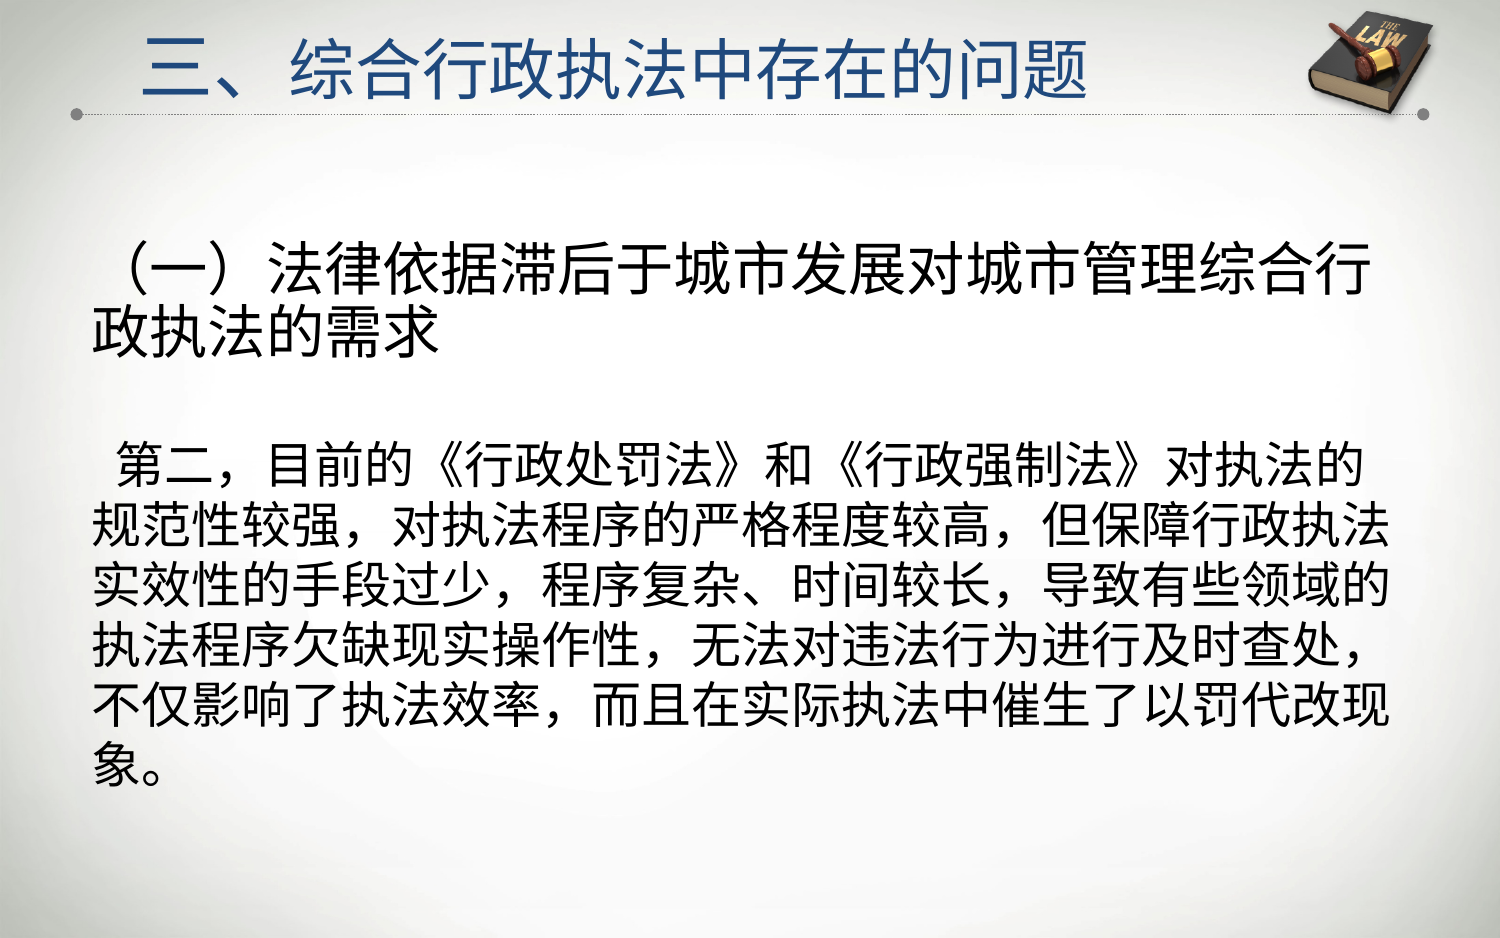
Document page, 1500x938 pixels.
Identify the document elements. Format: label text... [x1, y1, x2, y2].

text_box 三、综合行政执法中存在的问题 [123, 11, 1282, 117]
text_box （一）法律依据滞后于城市发展对城市管理综合行政执法的需求 第二，目前的《行政处罚法》和《行政强制法》对执法的规范性较强，对执法程序的严格程度较高，但保障行政执法实效性的手段过少，程序复杂、时间较长，导致有些领域的执法程序欠缺现实操作性，无法对违法行为进行及时查处，不仅影响了执法效率，而且在实际执法中催生了以罚代改现象。 [76, 232, 1427, 938]
picture [0, 0, 1500, 938]
